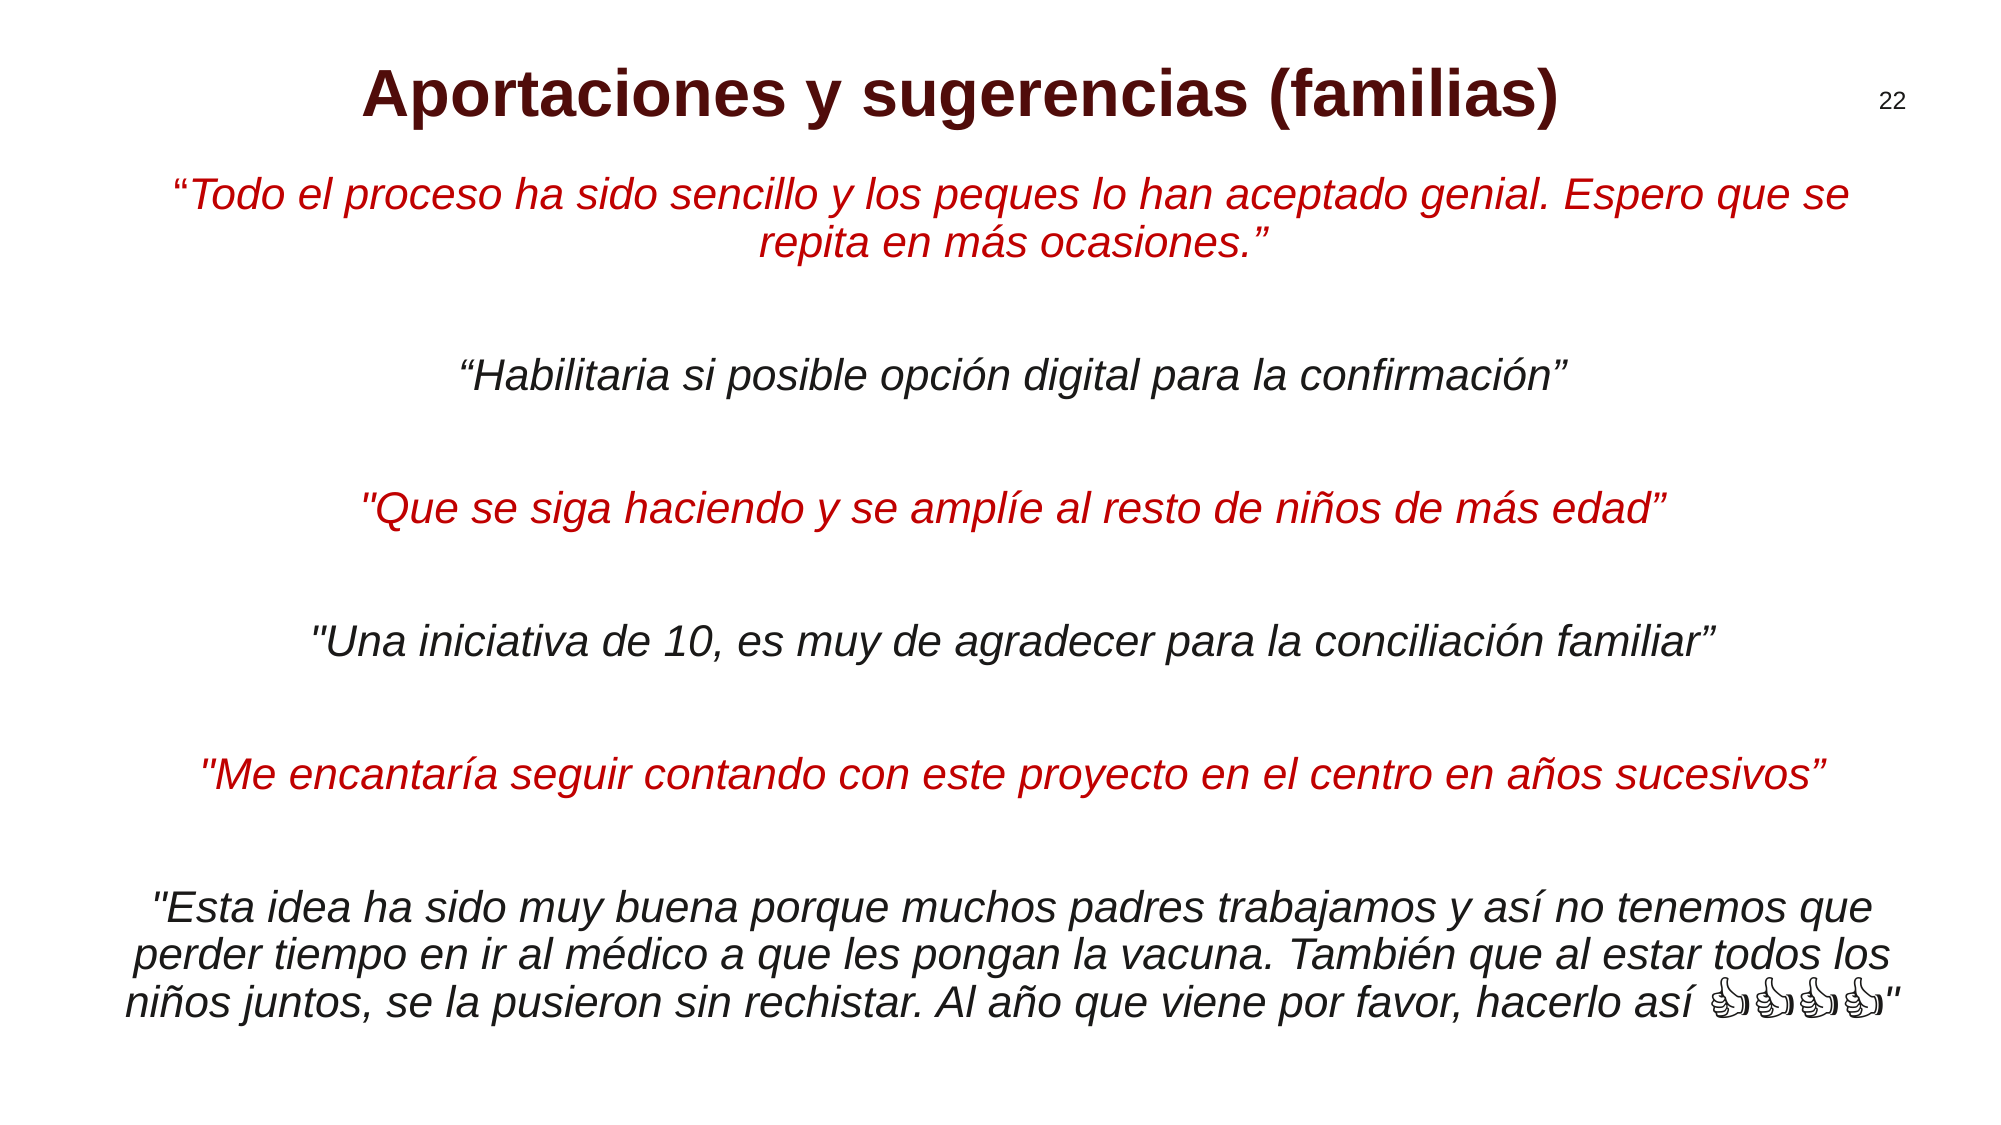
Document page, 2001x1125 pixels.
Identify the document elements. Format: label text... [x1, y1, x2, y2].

subtitle “Todo el proceso ha sido sencillo y los peques lo han aceptado genial. Espero que se repita en más ocasiones.” “Habilitaria si posible opción digital para la confirmación” "Que se siga haciendo y se amplíe al resto de niños de más edad” "Una iniciativa de 10, es muy de agradecer para la conciliación familiar” "Me encantaría seguir contando con este proyecto en el centro en años sucesivos” "Esta idea ha sido muy buena porque muchos padres trabajamos y así no tenemos que perder tiempo en ir al médico a que les pongan la vacuna. También que al estar todos los niños juntos, se la pusieron sin rechistar. Al año que viene por favor, hacerlo así 👍👍👍👍" [103, 163, 1924, 1088]
title Aportaciones y sugerencias (familias) [81, 23, 1842, 139]
